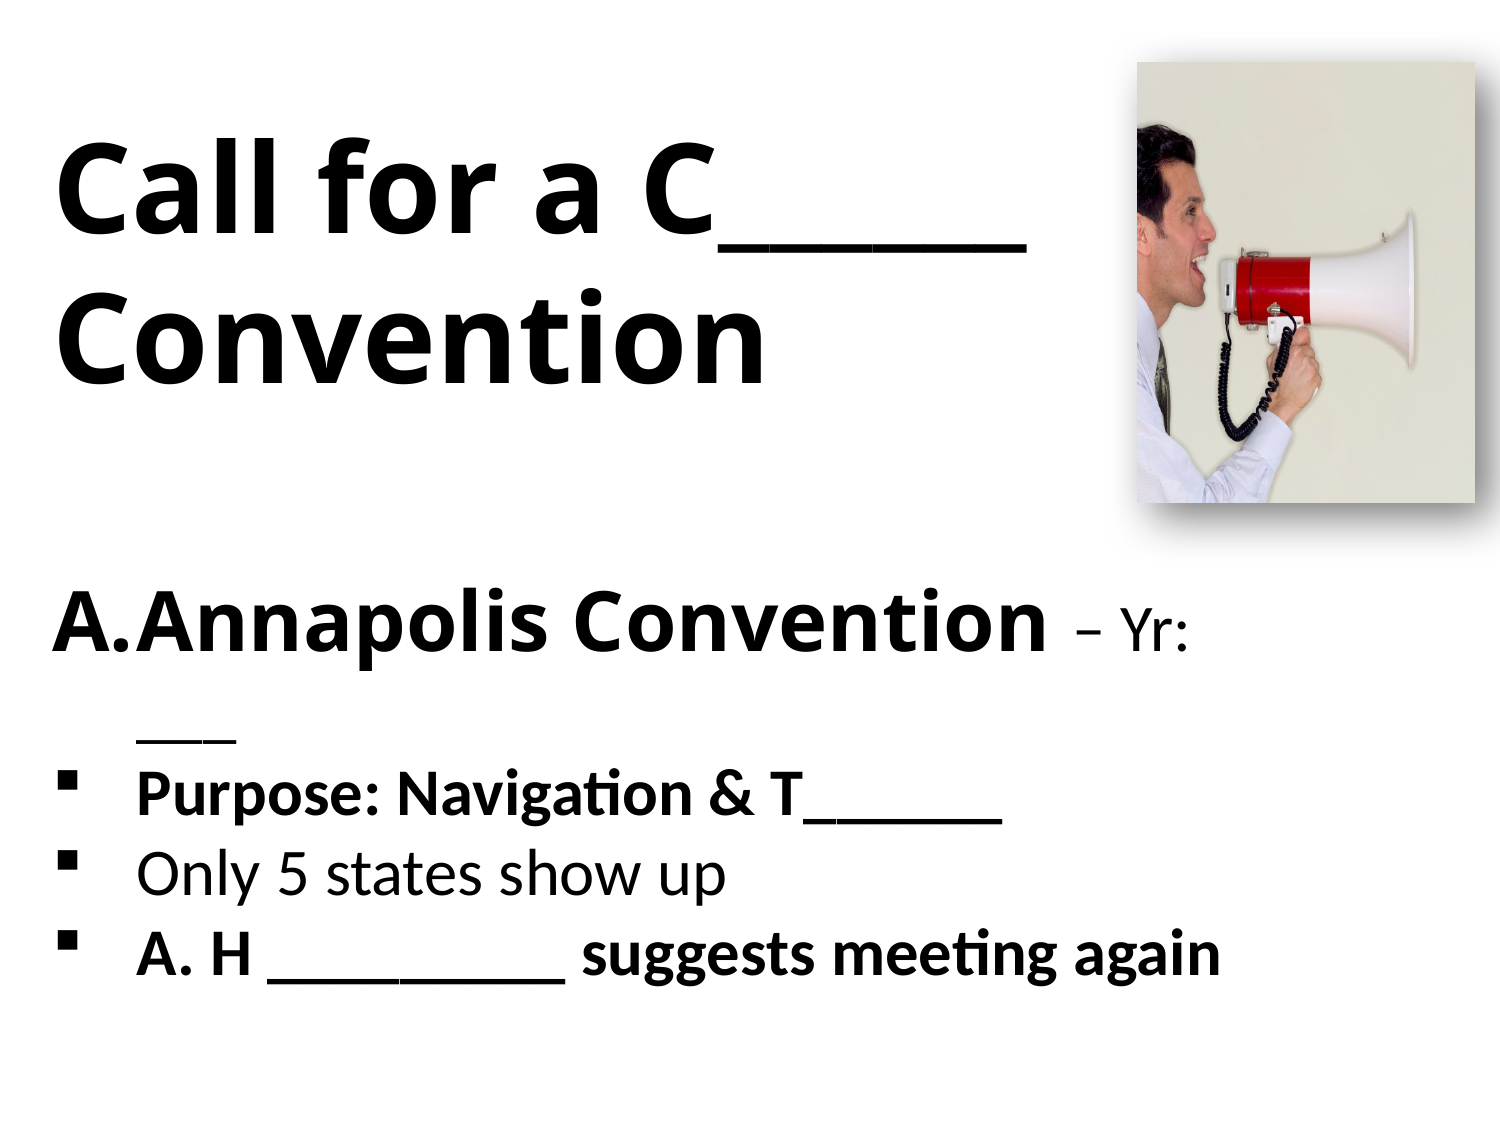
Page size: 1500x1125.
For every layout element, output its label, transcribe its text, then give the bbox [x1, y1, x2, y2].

text_box Call for a C______ Convention Annapolis Convention – Yr: ___ Purpose: Navigation & T______ Only 5 states show up A. H _________ suggests meeting again [37, 101, 1288, 996]
picture [1137, 62, 1476, 503]
